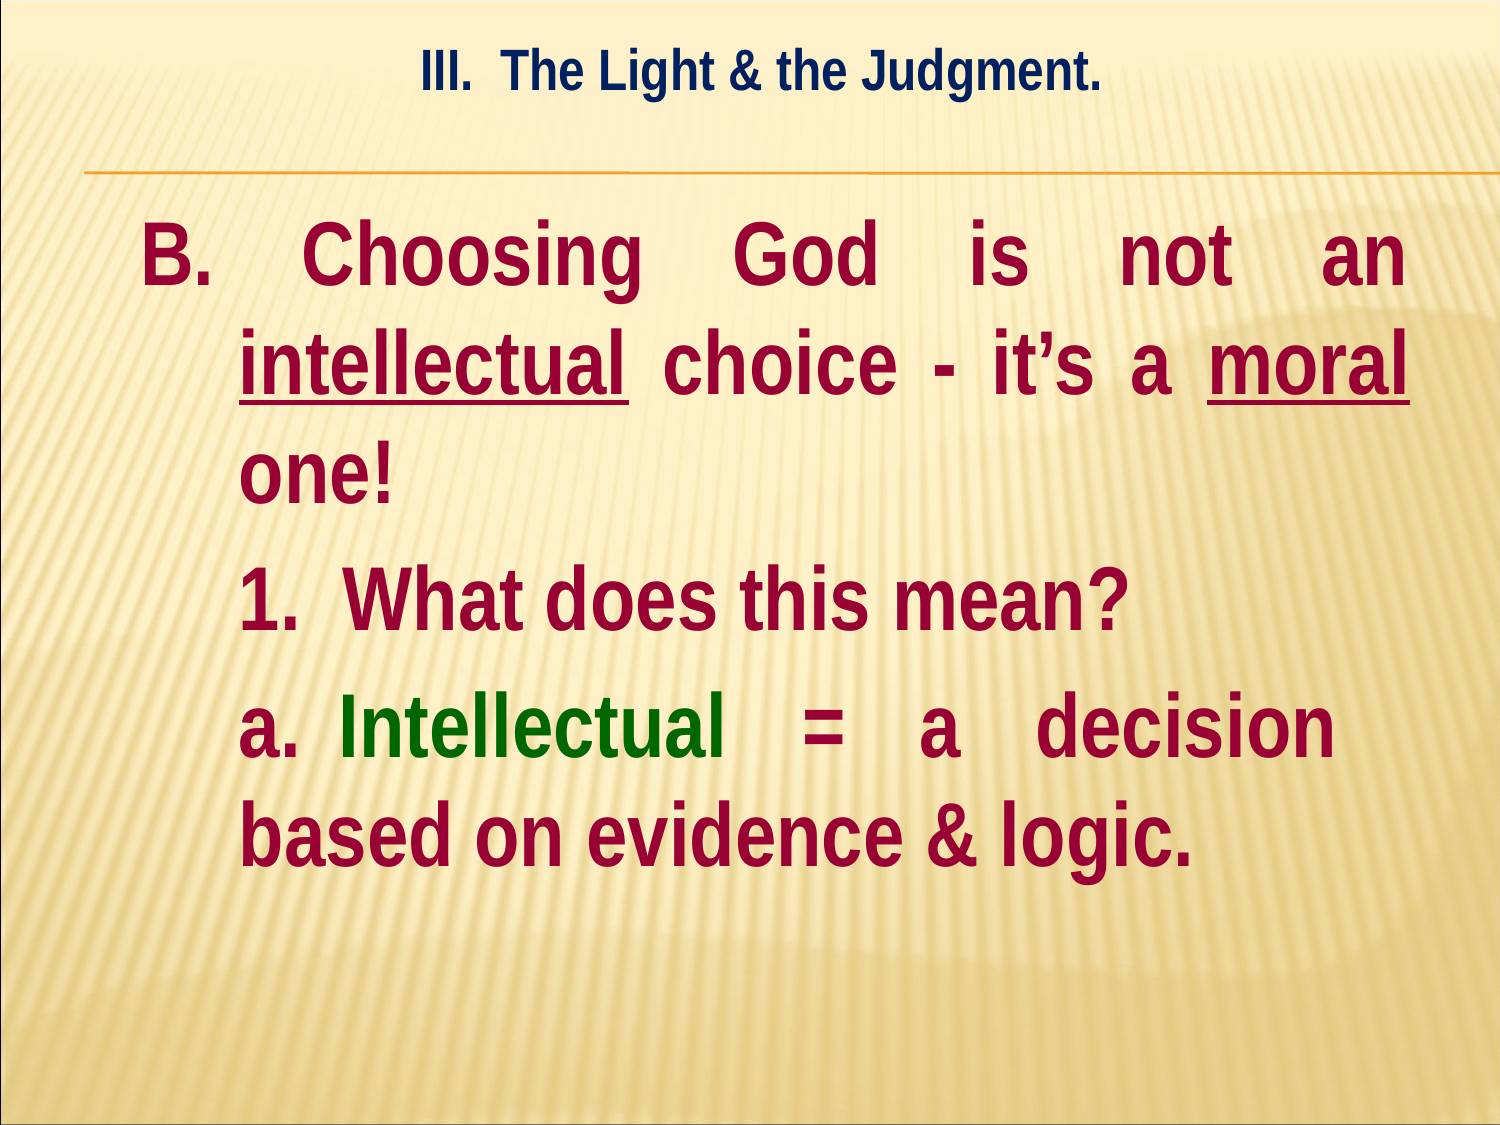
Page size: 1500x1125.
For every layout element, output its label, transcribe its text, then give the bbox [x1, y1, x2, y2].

picture [0, 0, 1500, 1125]
list B. Choosing God is not an intellectual choice - it’s a moral one! 1. What does this mean? a. Intellectual = a decision based on evidence & logic. [125, 187, 1425, 1000]
text_box III. The Light & the Judgment. [124, 24, 1413, 110]
